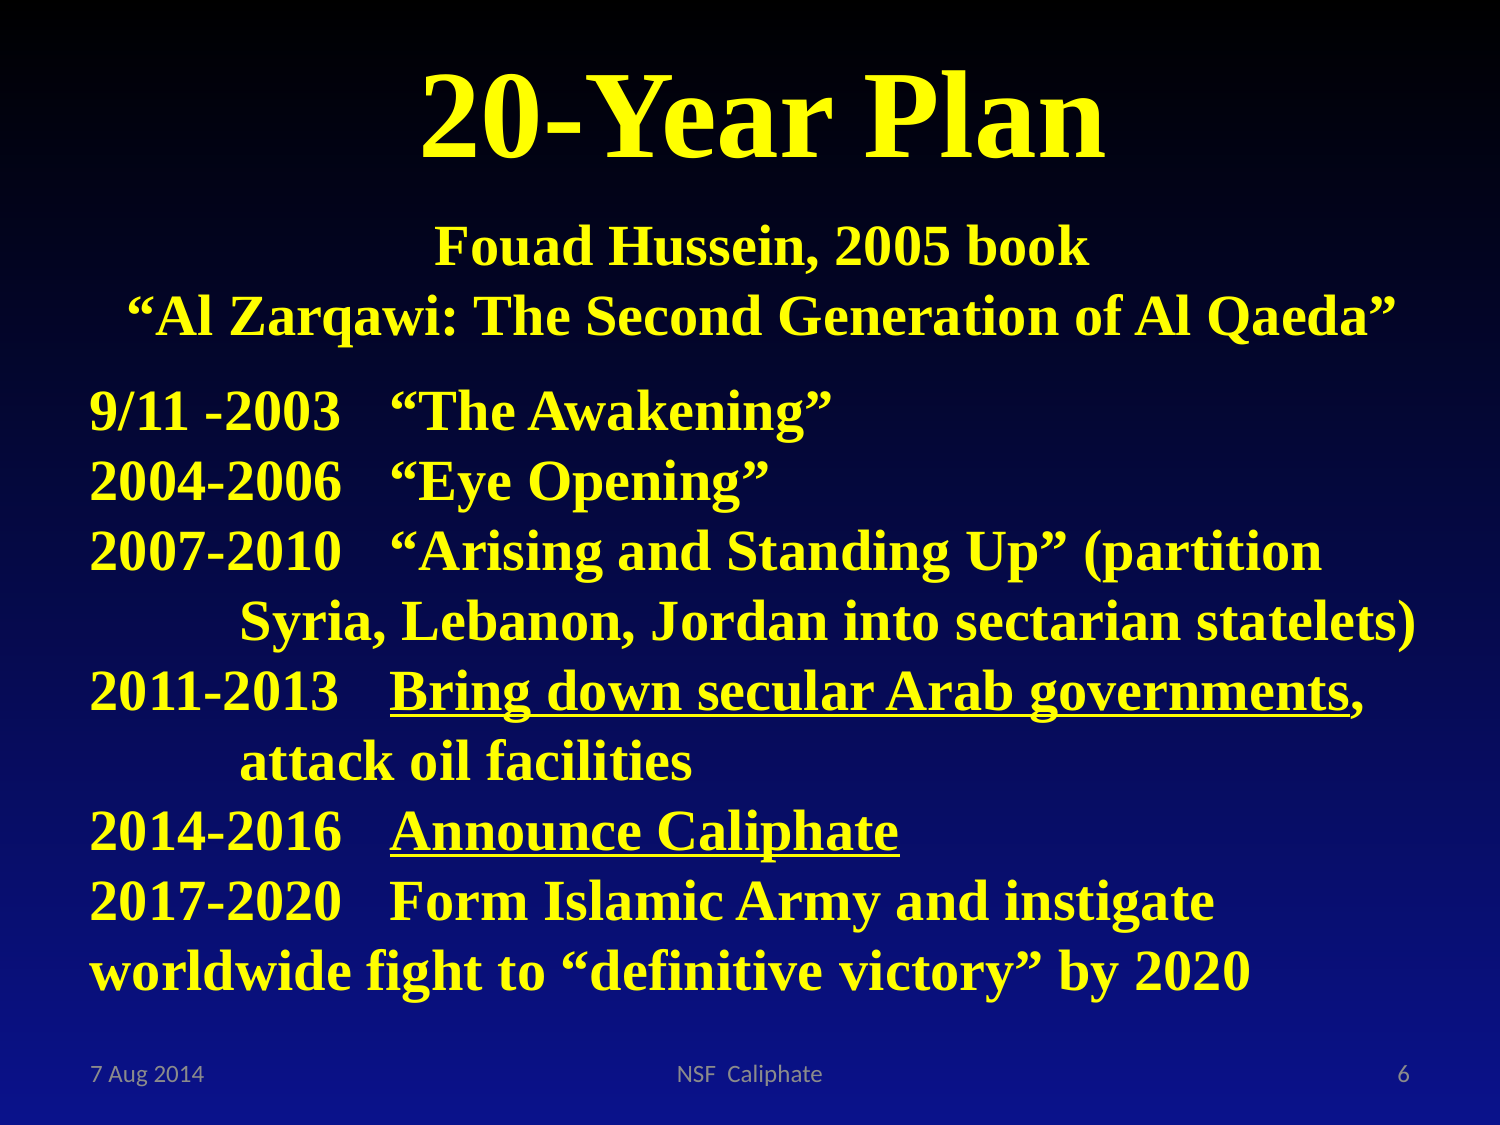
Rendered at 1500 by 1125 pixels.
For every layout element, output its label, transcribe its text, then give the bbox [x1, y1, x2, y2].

text_box 20-Year Plan Fouad Hussein, 2005 book “Al Zarqawi: The Second Generation of Al Qaeda” 9/11 -2003 “The Awakening” 2004-2006 “Eye Opening” 2007-2010 “Arising and Standing Up” (partition Syria, Lebanon, Jordan into sectarian statelets) 2011-2013 Bring down secular Arab governments, attack oil facilities 2014-2016 Announce Caliphate 2017-2020 Form Islamic Army and instigate worldwide fight to “definitive victory” by 2020 [75, 24, 1450, 1010]
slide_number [75, 1042, 425, 1103]
slide_number 6 [1074, 1042, 1425, 1103]
footer NSF Caliphate [512, 1042, 988, 1103]
